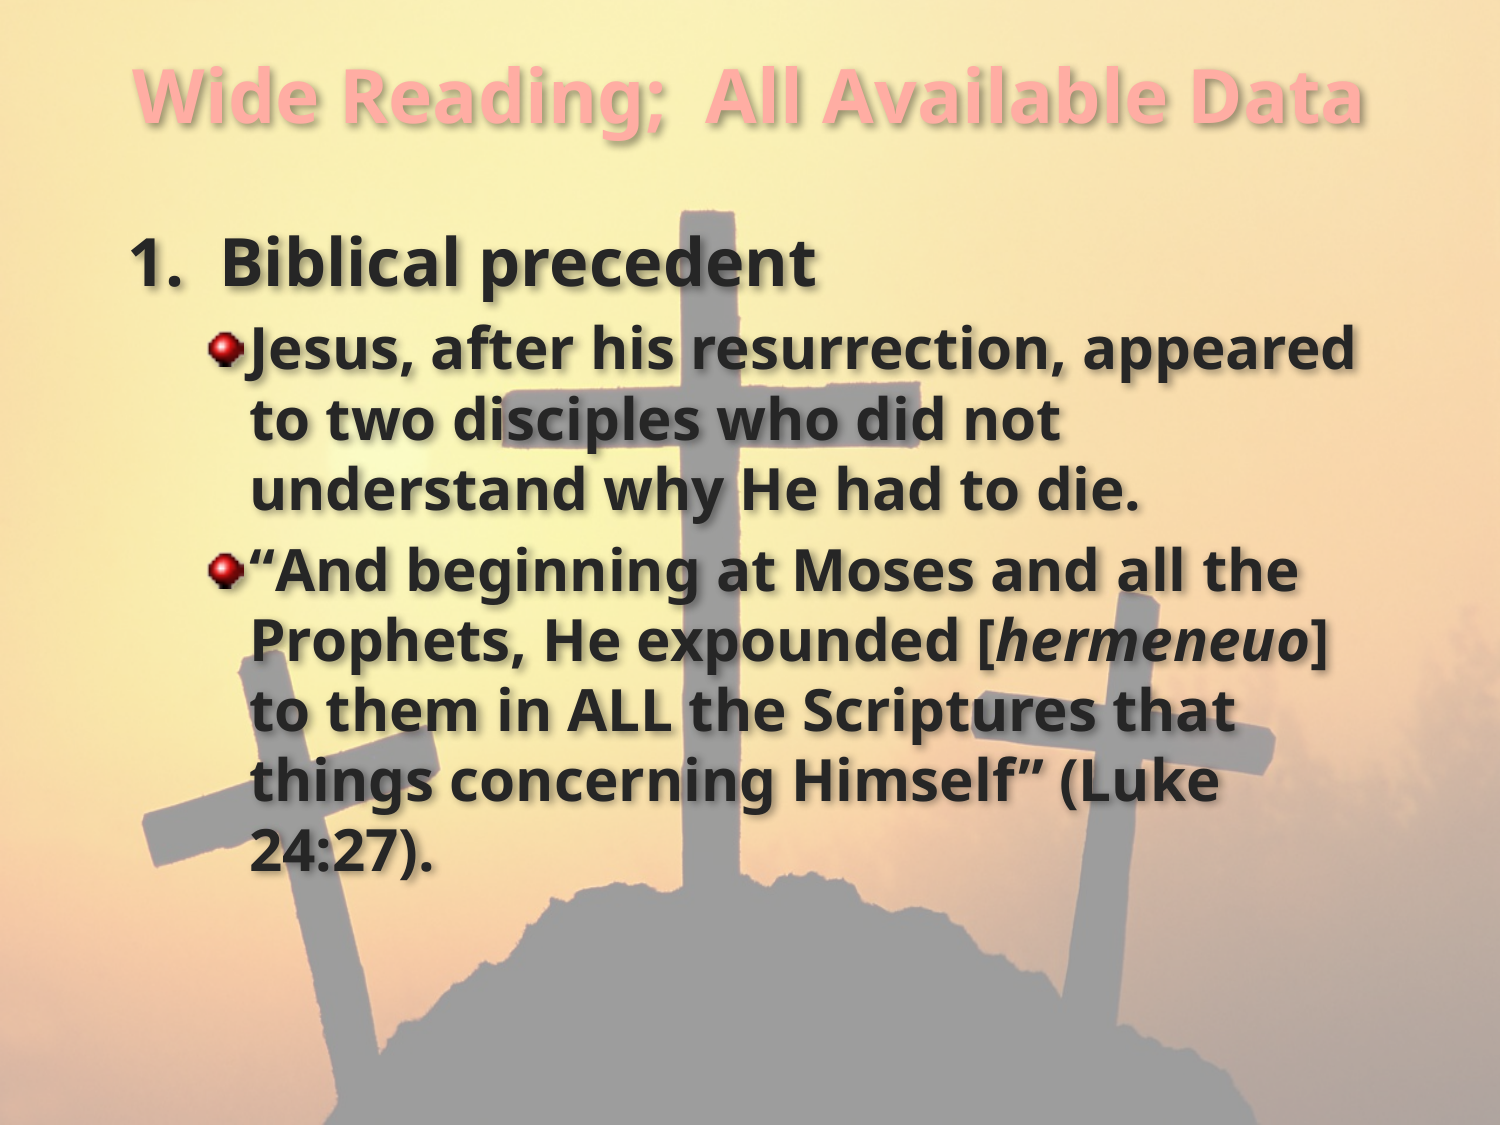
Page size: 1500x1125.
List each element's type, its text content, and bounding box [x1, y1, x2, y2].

list 1. Biblical precedent Jesus, after his resurrection, appeared to two disciples who did not understand why He had to die. “And beginning at Moses and all the Prophets, He expounded [hermeneuo] to them in ALL the Scriptures that things concerning Himself” (Luke 24:27). [112, 212, 1388, 837]
picture [202, 547, 244, 589]
picture [202, 326, 244, 367]
title Wide Reading; All Available Data [112, 24, 1388, 163]
